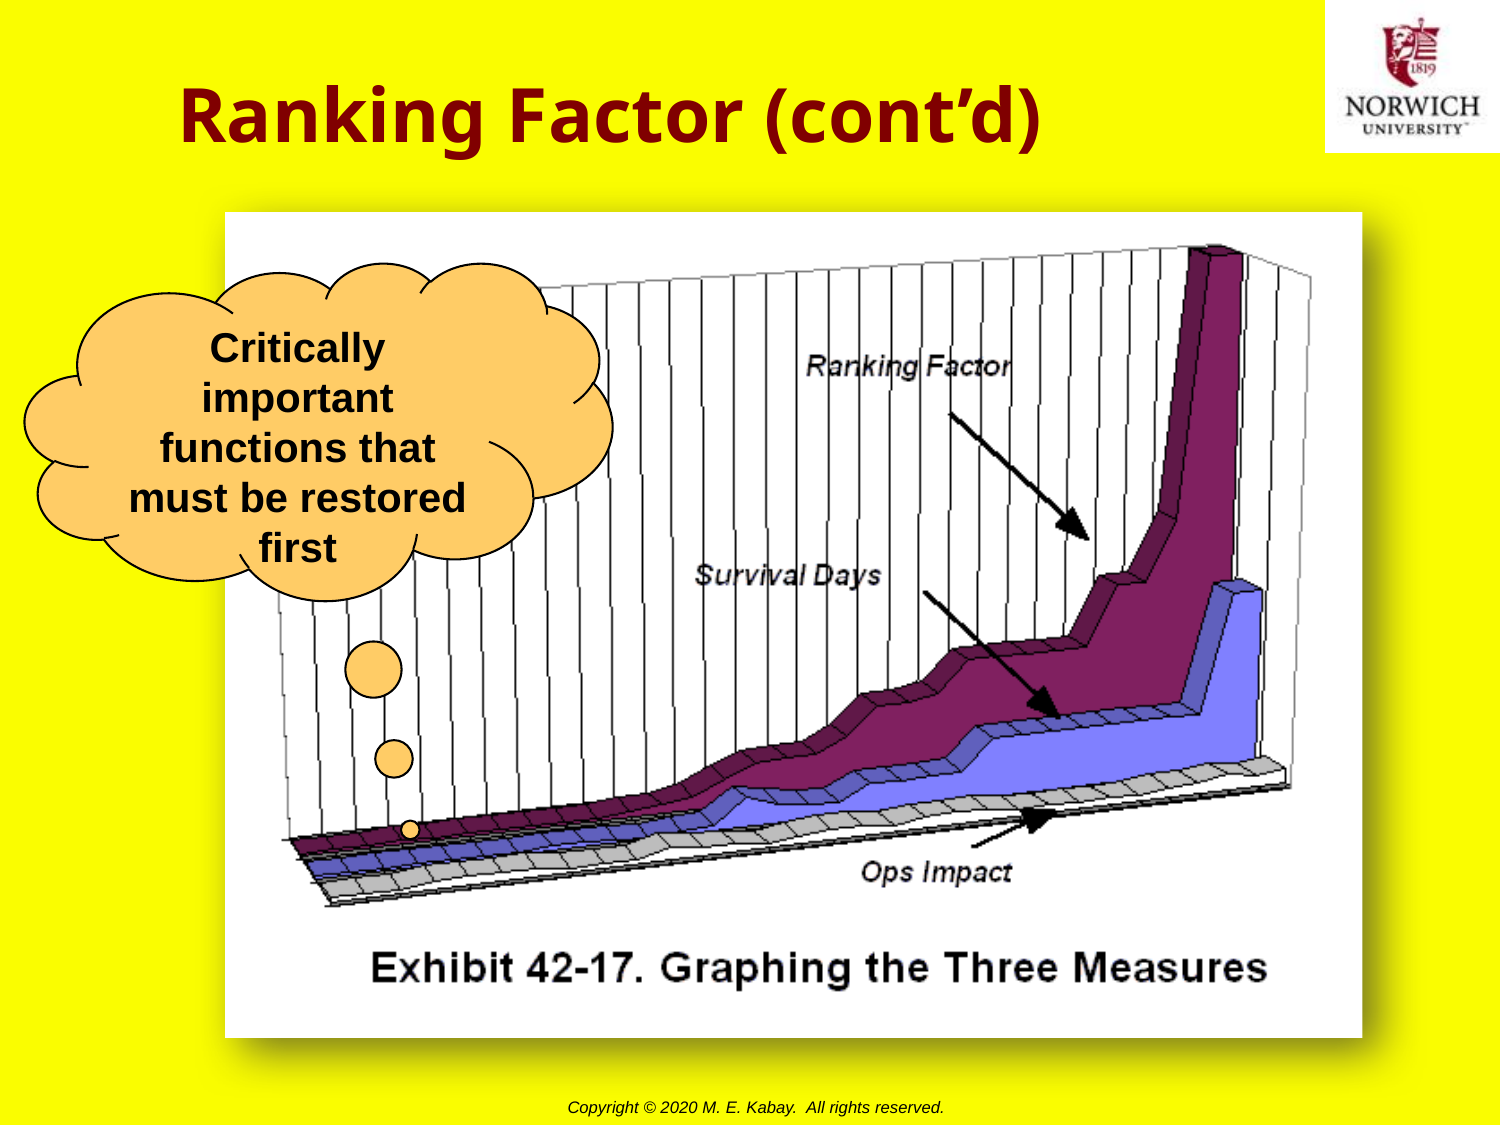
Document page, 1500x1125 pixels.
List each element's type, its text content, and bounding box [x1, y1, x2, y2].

picture [224, 212, 1363, 1038]
picture [1325, 0, 1500, 153]
title Ranking Factor (cont’d) [161, 24, 1339, 213]
text_box Critically important functions that must be restored first [24, 293, 219, 582]
